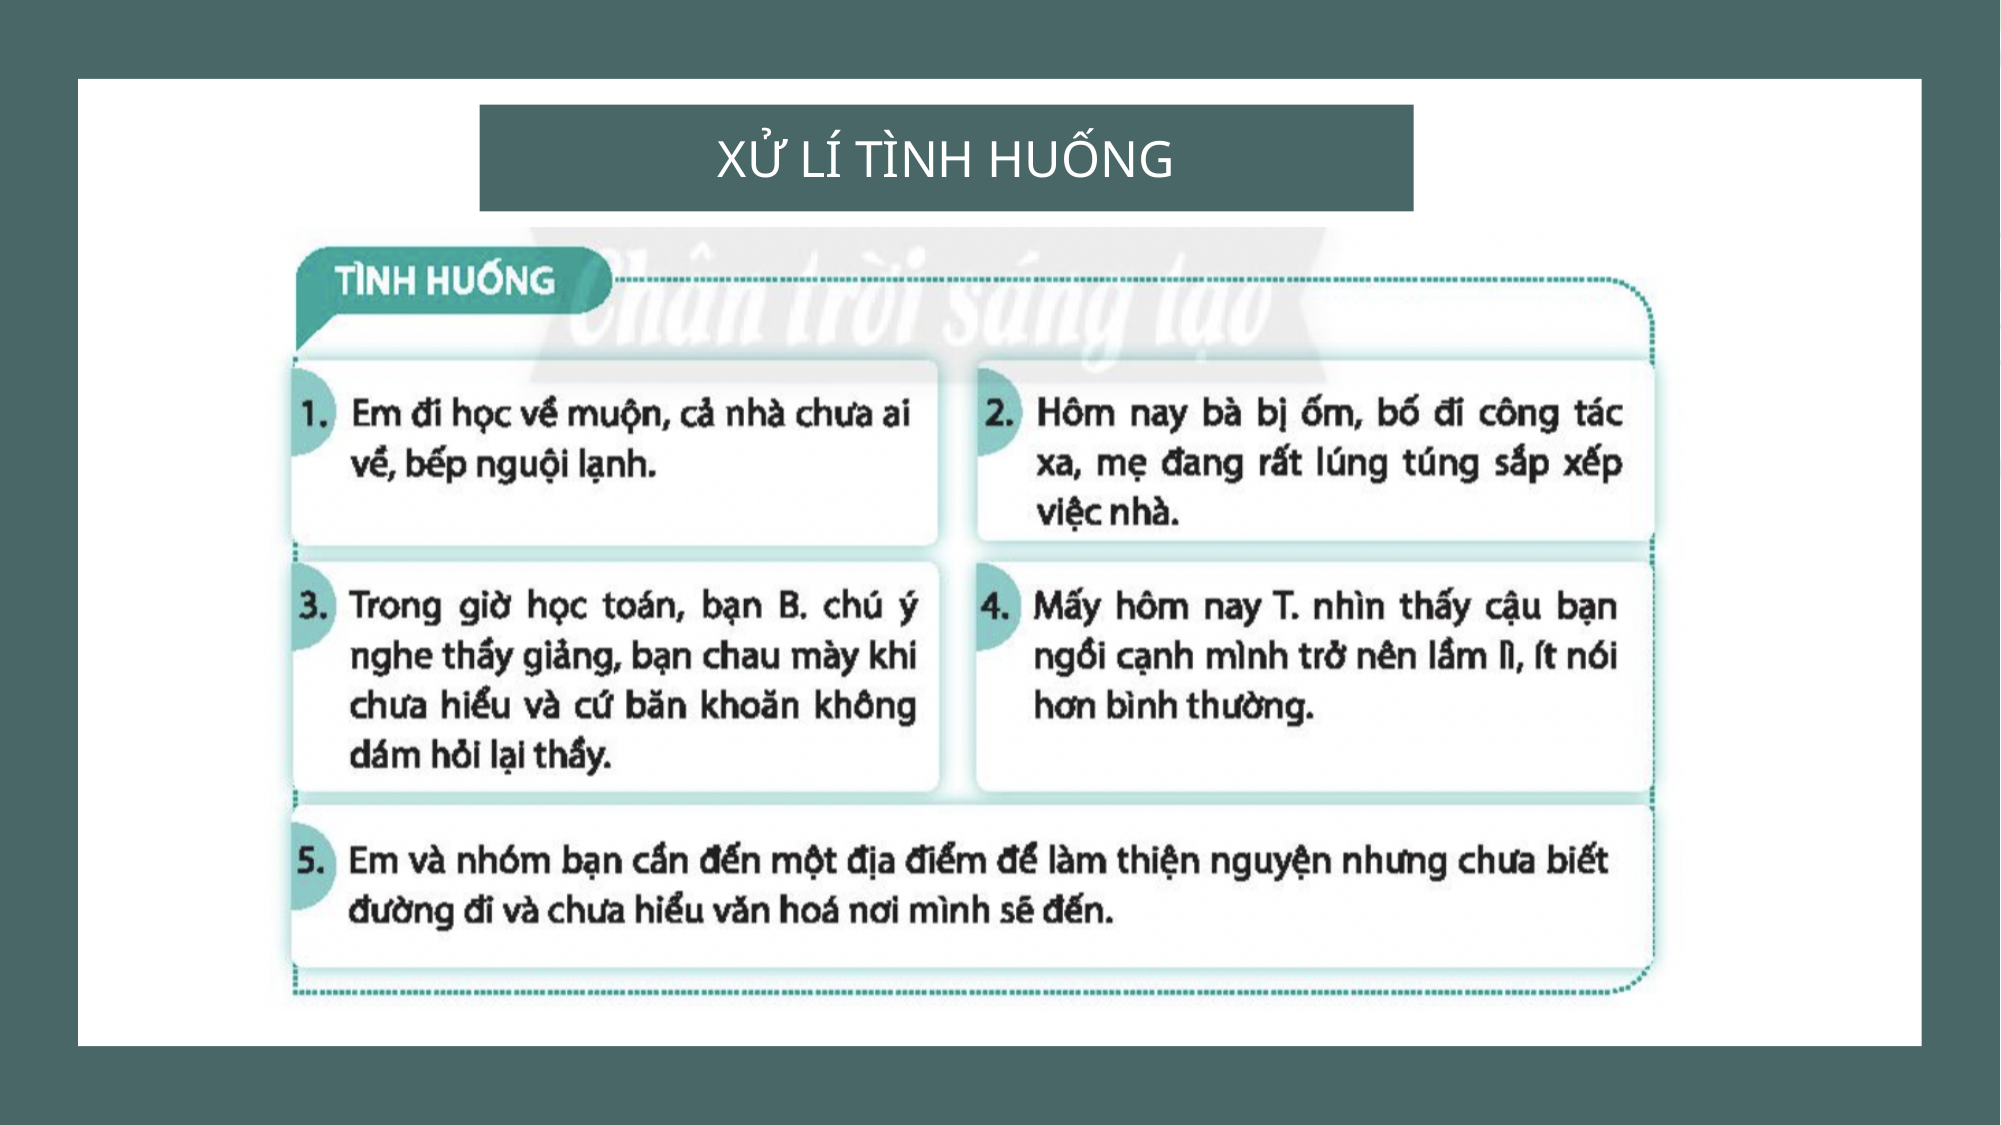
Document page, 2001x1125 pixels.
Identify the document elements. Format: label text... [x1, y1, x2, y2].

picture [258, 227, 1689, 1011]
text_box [0, 0, 2000, 1125]
text_box XỬ LÍ TÌNH HUỐNG [478, 103, 1415, 212]
text_box [77, 78, 1923, 1047]
